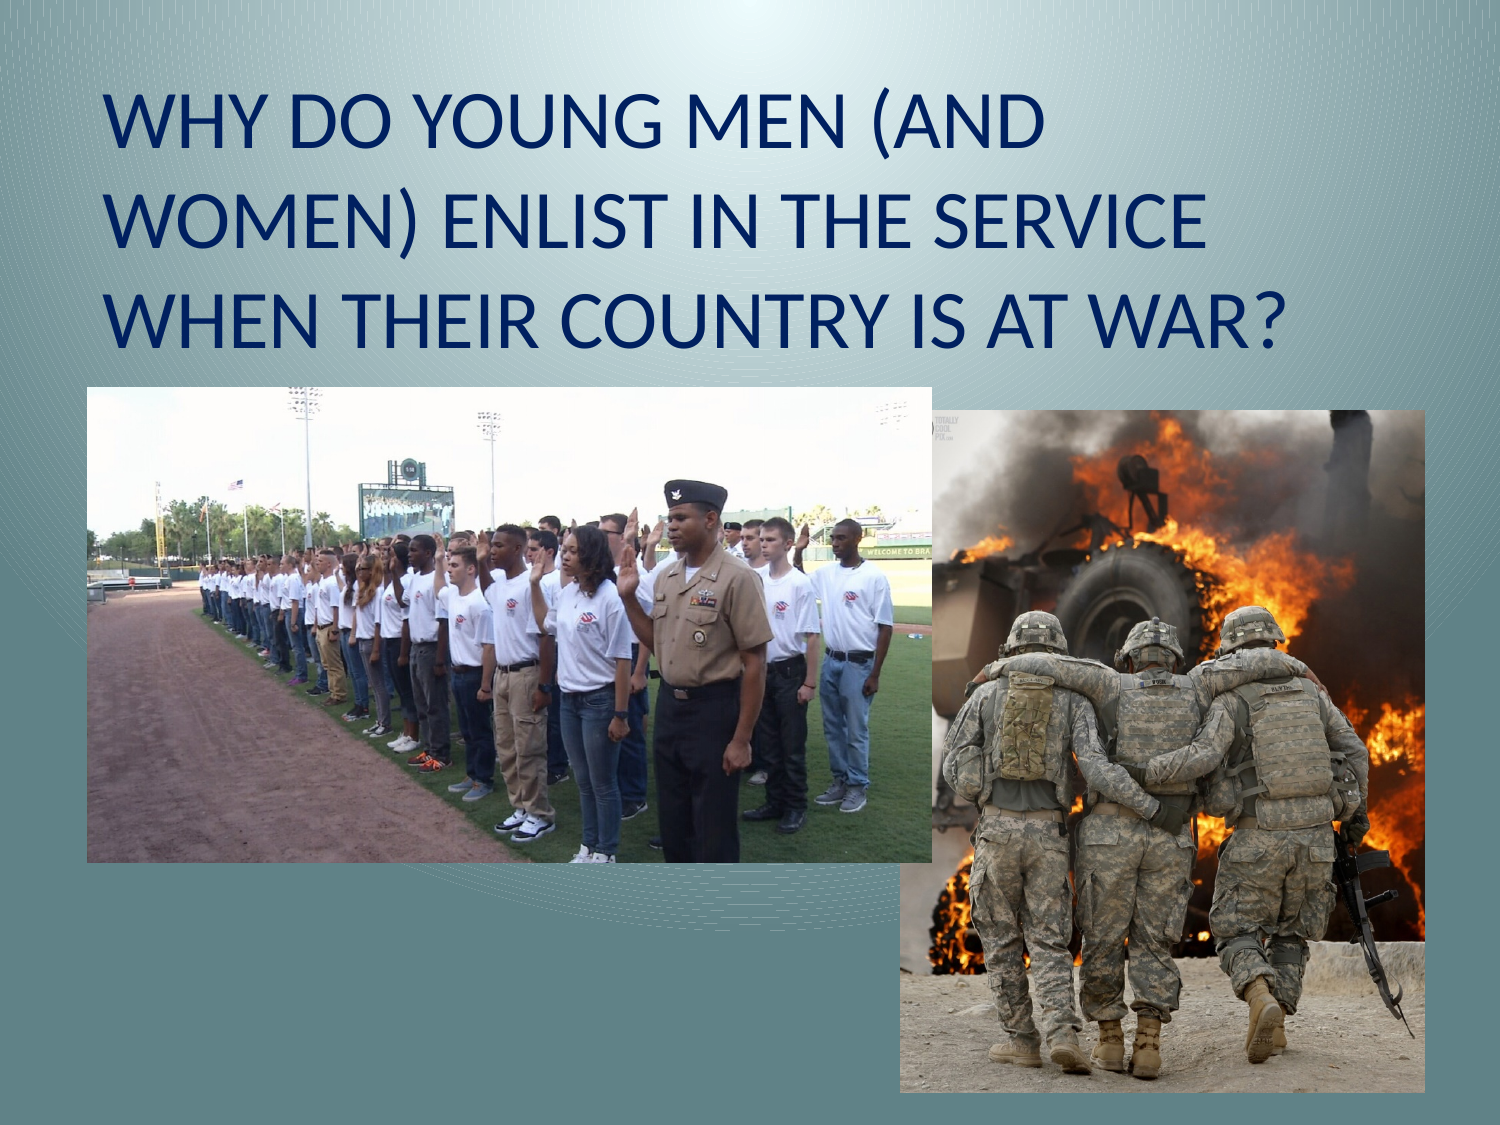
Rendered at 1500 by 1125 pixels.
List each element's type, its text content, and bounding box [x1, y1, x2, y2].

picture [87, 387, 1426, 1093]
list WHY DO YOUNG MEN (AND WOMEN) ENLIST IN THE SERVICE WHEN THEIR COUNTRY IS AT WAR? [87, 149, 1356, 373]
